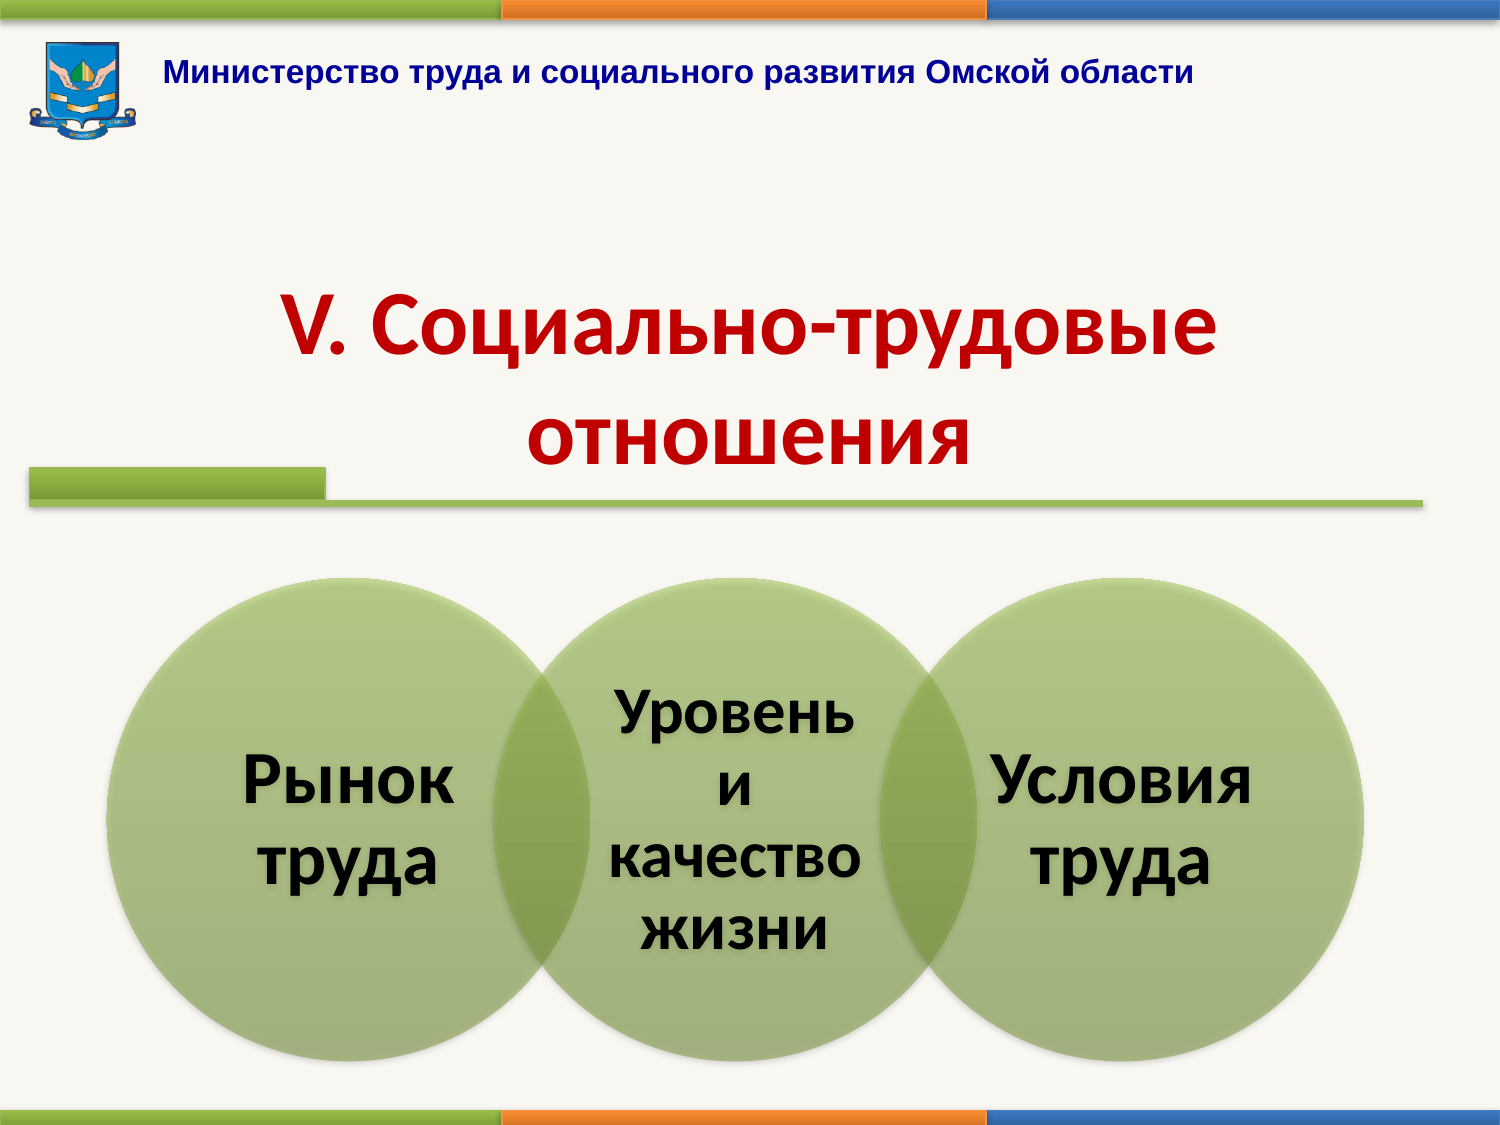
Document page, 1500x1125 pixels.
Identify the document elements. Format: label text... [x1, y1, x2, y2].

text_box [0, 0, 1500, 20]
text_box V. Социально-трудовые отношения [0, 255, 1500, 491]
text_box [29, 42, 1448, 153]
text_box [0, 1110, 1500, 1125]
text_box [106, 533, 1365, 1107]
text_box [29, 491, 326, 500]
